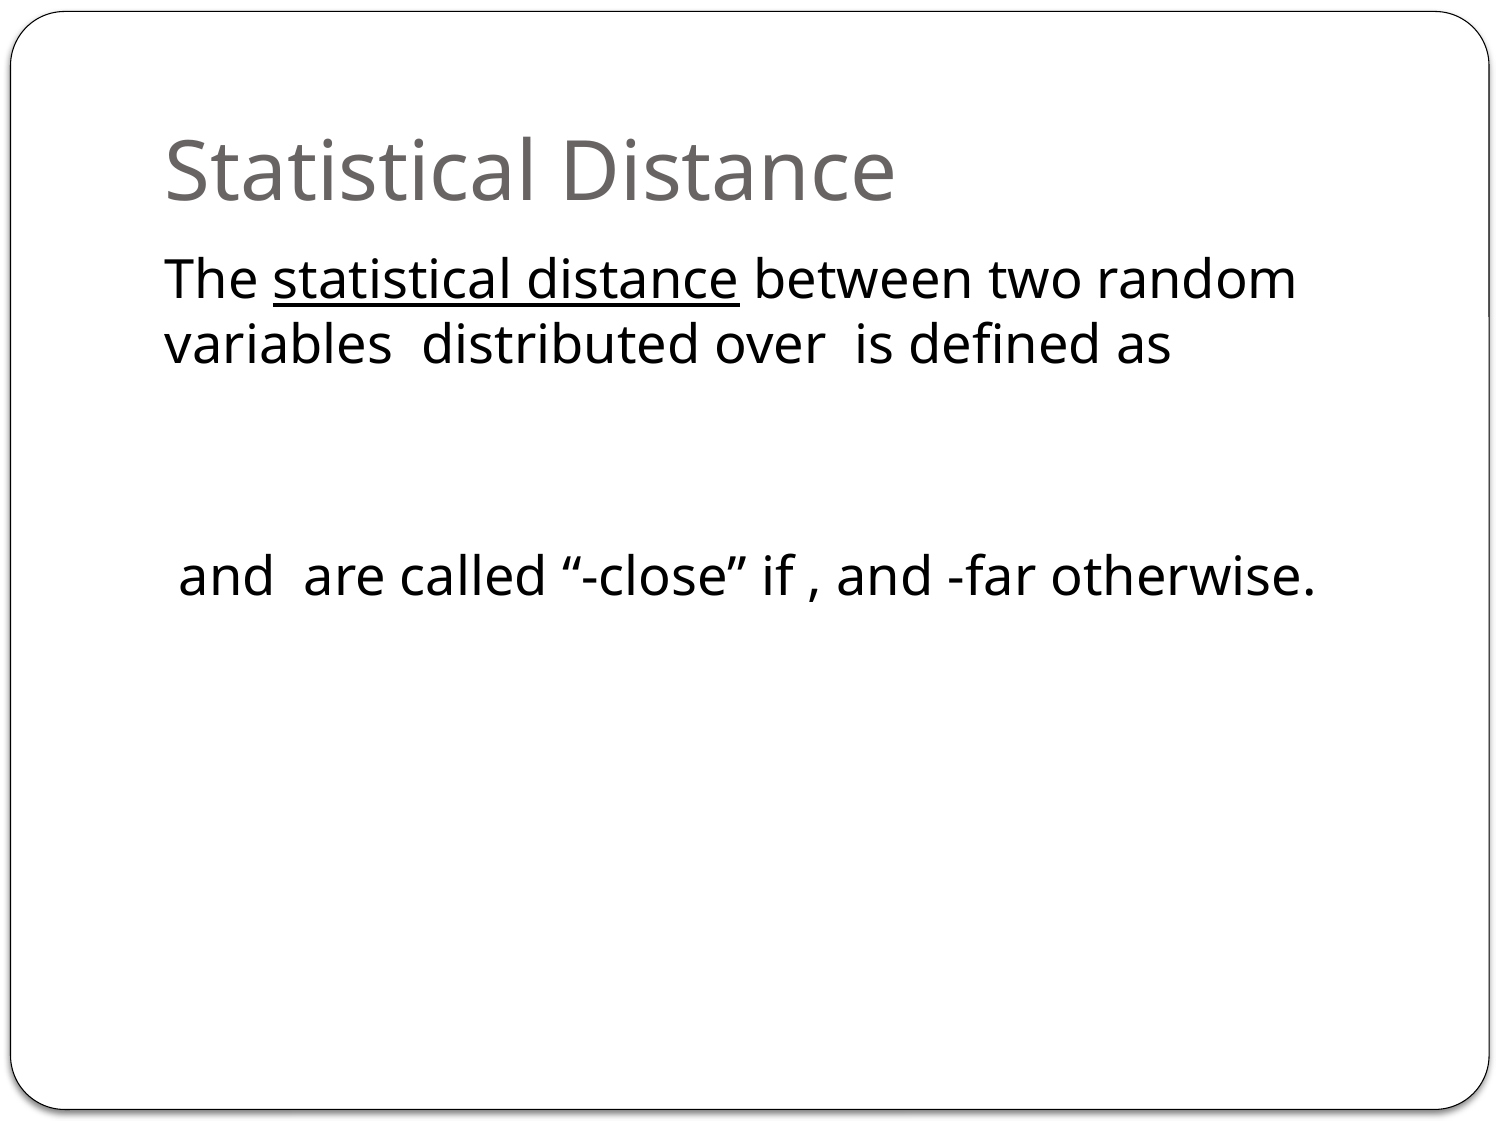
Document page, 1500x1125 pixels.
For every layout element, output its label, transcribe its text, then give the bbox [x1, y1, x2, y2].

title Statistical Distance [150, 45, 1425, 233]
